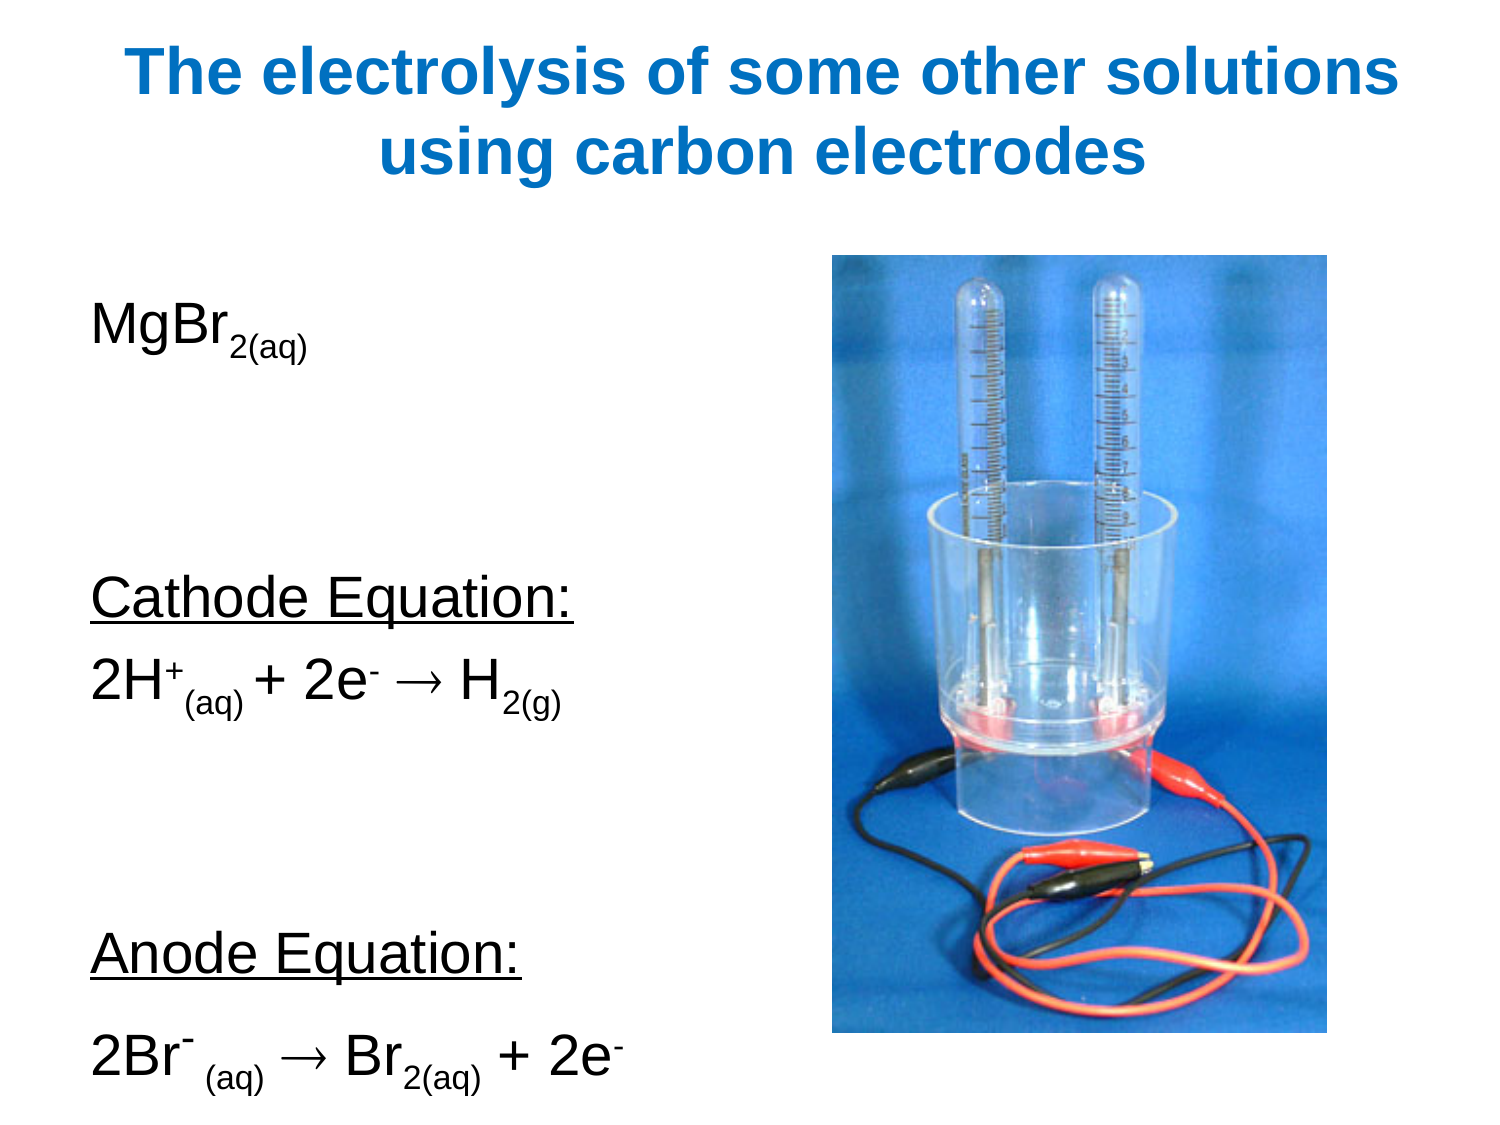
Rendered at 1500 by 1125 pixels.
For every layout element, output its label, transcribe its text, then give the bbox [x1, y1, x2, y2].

picture [832, 255, 1327, 1034]
title The electrolysis of some other solutions using carbon electrodes [88, 19, 1439, 198]
list MgBr2(aq) Cathode Equation: 2H+(aq) + 2e- ® H2(g) Anode Equation: 2Br- (aq) ® Br2(aq) + 2e- [75, 196, 1425, 1094]
